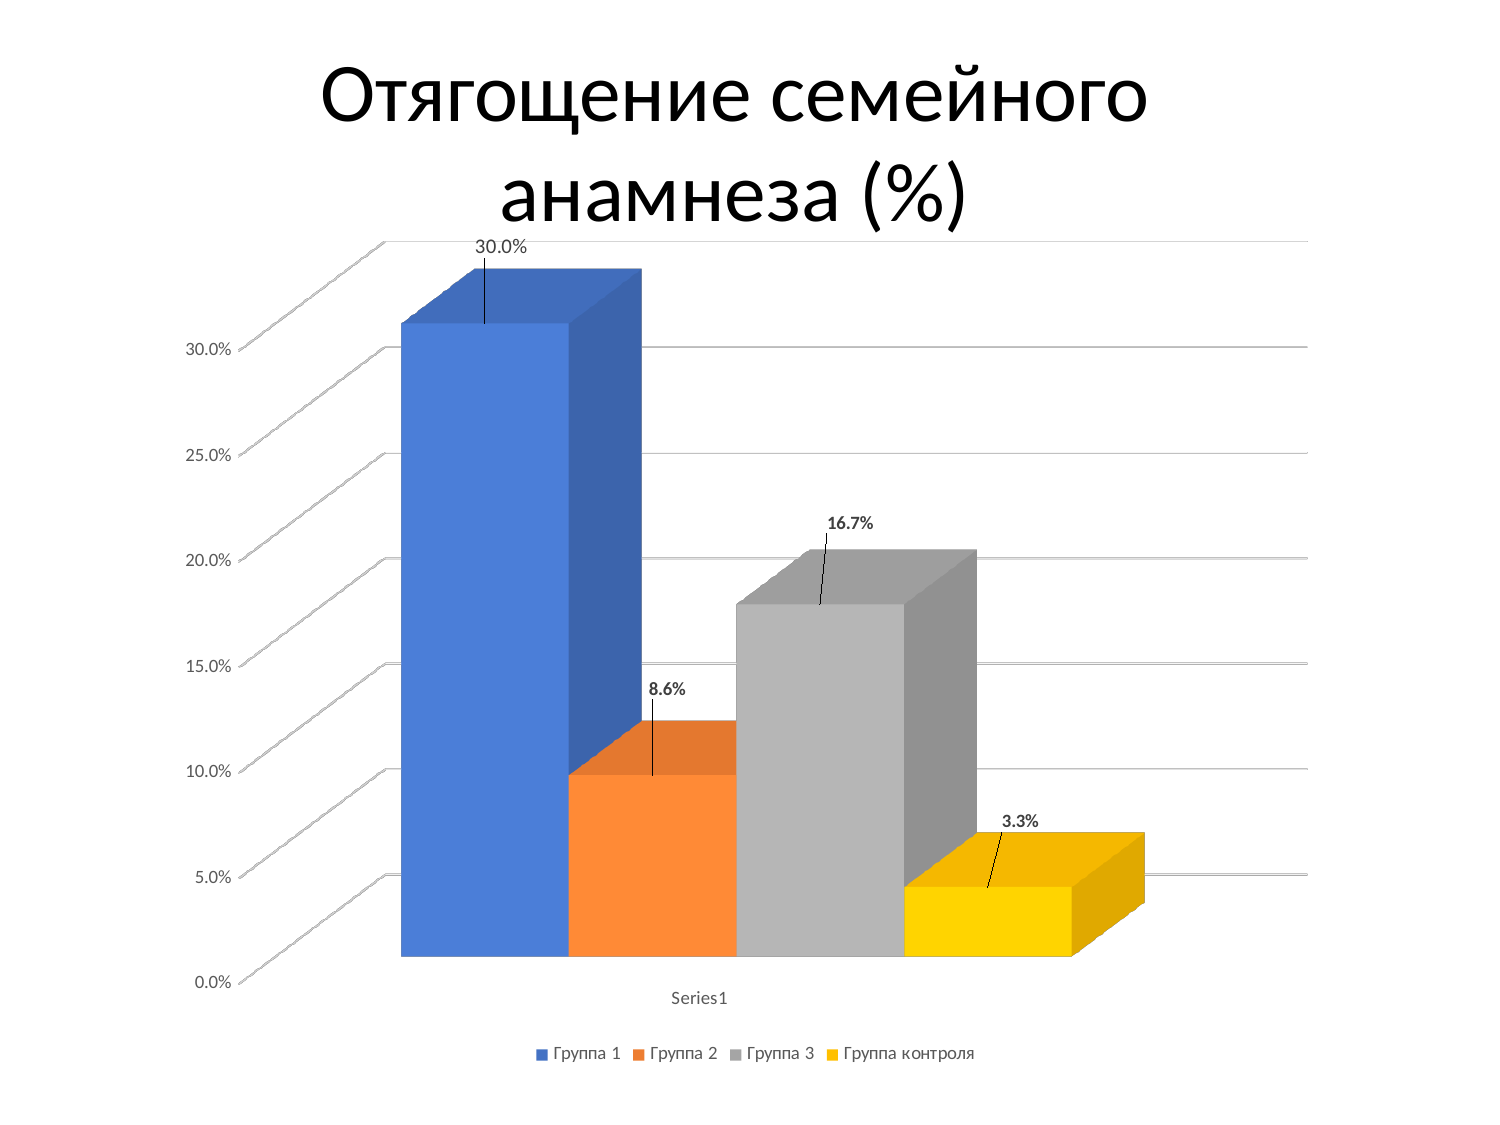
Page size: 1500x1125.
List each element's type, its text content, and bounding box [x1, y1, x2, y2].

chart [171, 228, 1341, 1071]
text_box Отягощение семейного анамнеза (%) [194, 30, 1276, 228]
